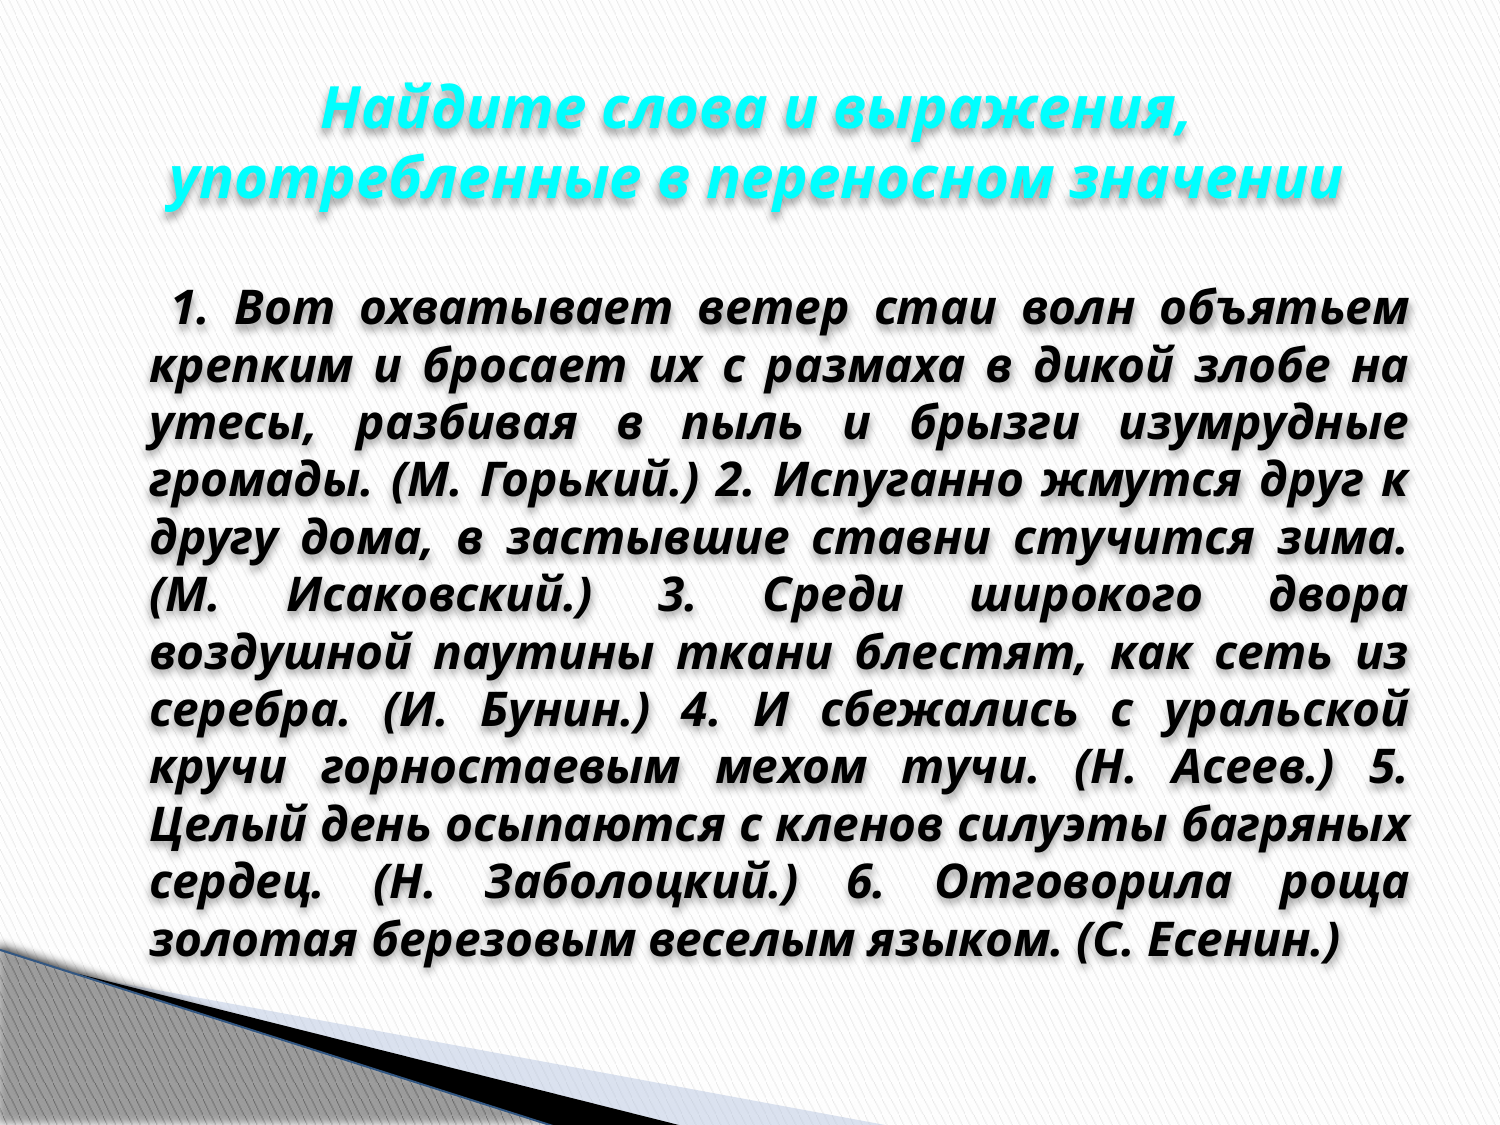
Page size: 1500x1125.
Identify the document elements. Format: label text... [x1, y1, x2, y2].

list 1. Вот охватывает ветер стаи волн объятьем крепким и бросает их с размаха в дикой злобе на утесы, разбивая в пыль и брызги изумрудные громады. (М. Горький.) 2. Испуганно жмутся друг к другу дома, в застывшие ставни стучится зима. (М. Исаковский.) 3. Среди широкого двора воздушной паутины ткани блестят, как сеть из серебра. (И. Бунин.) 4. И сбежались с уральской кручи горностаевым мехом тучи. (Н. Асеев.) 5. Целый день осыпаются с кленов силуэты багряных сердец. (Н. Заболоцкий.) 6. Отговорила роща золотая березовым веселым языком. (С. Есенин.) [75, 269, 1425, 986]
title Найдите слова и выражения, употребленные в переносном значении [82, 46, 1432, 235]
